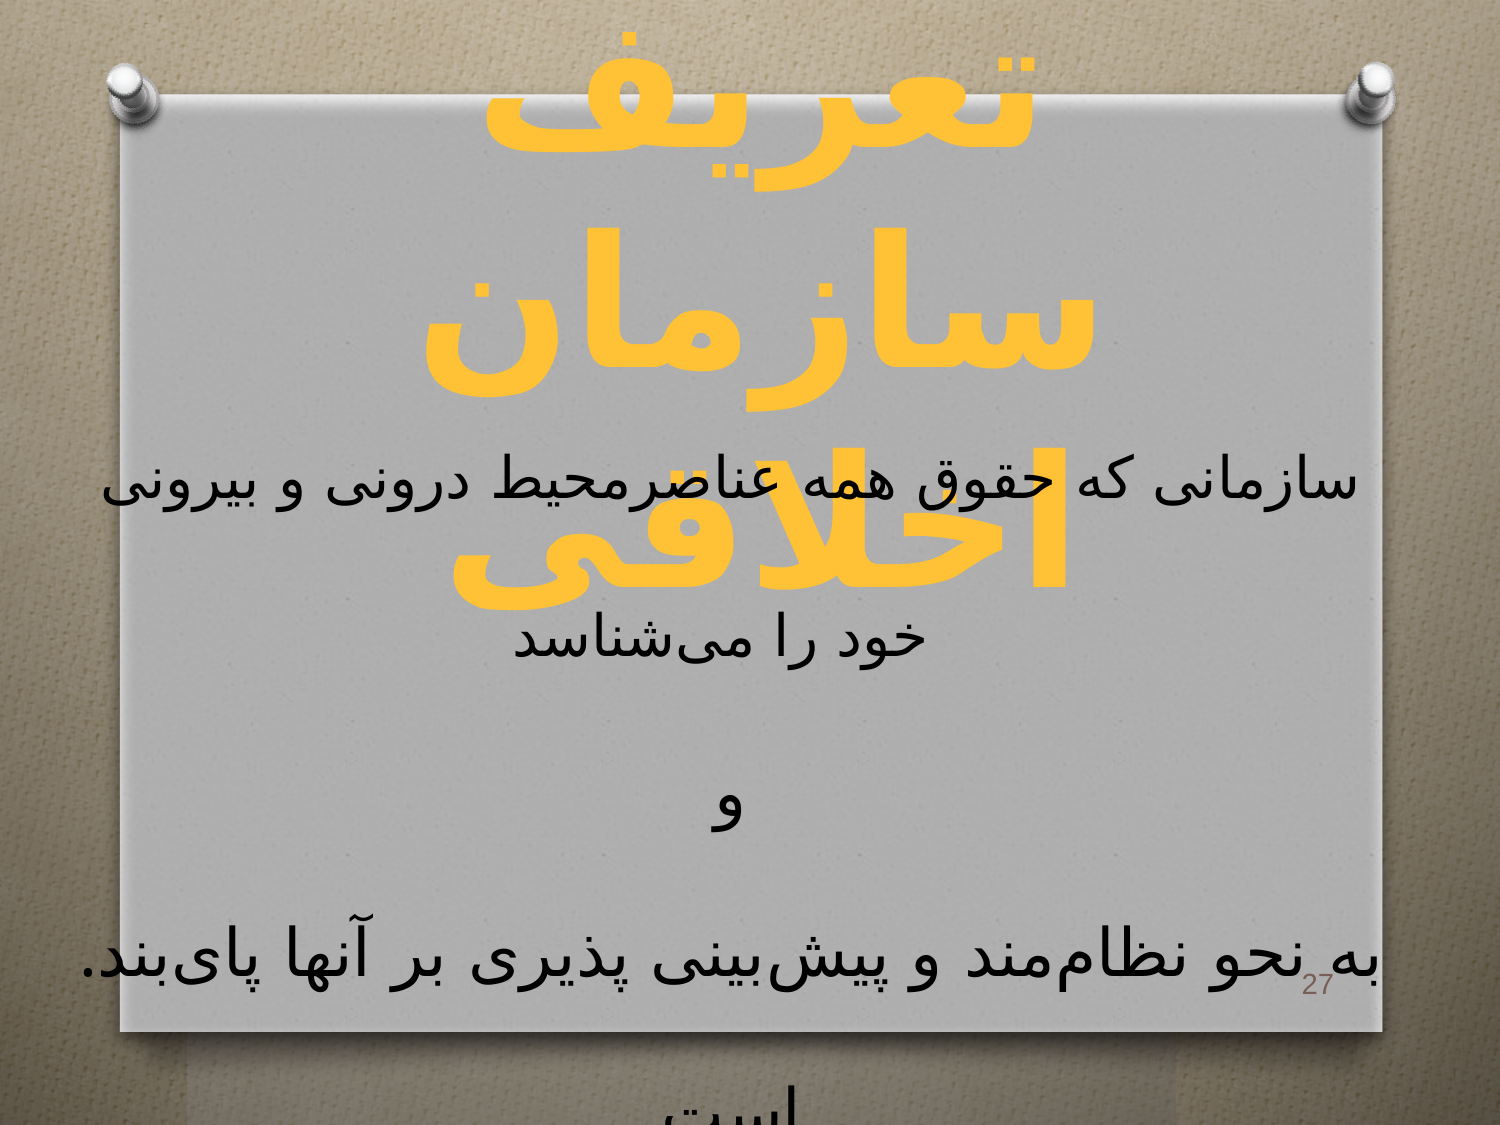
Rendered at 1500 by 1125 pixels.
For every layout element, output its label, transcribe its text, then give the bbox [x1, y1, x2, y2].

text_box سازمانی که حقوق همه عناصرمحیط درونی و بیرونی خود را می‌شناسد و .به نحو نظام‌مند و پیش‌بینی پذیری بر آنها پای‌بند است [49, 362, 1413, 1125]
picture [1317, 35, 1439, 156]
picture [75, 29, 198, 153]
title تعریف سازمان اخلاقی [87, 200, 1438, 388]
